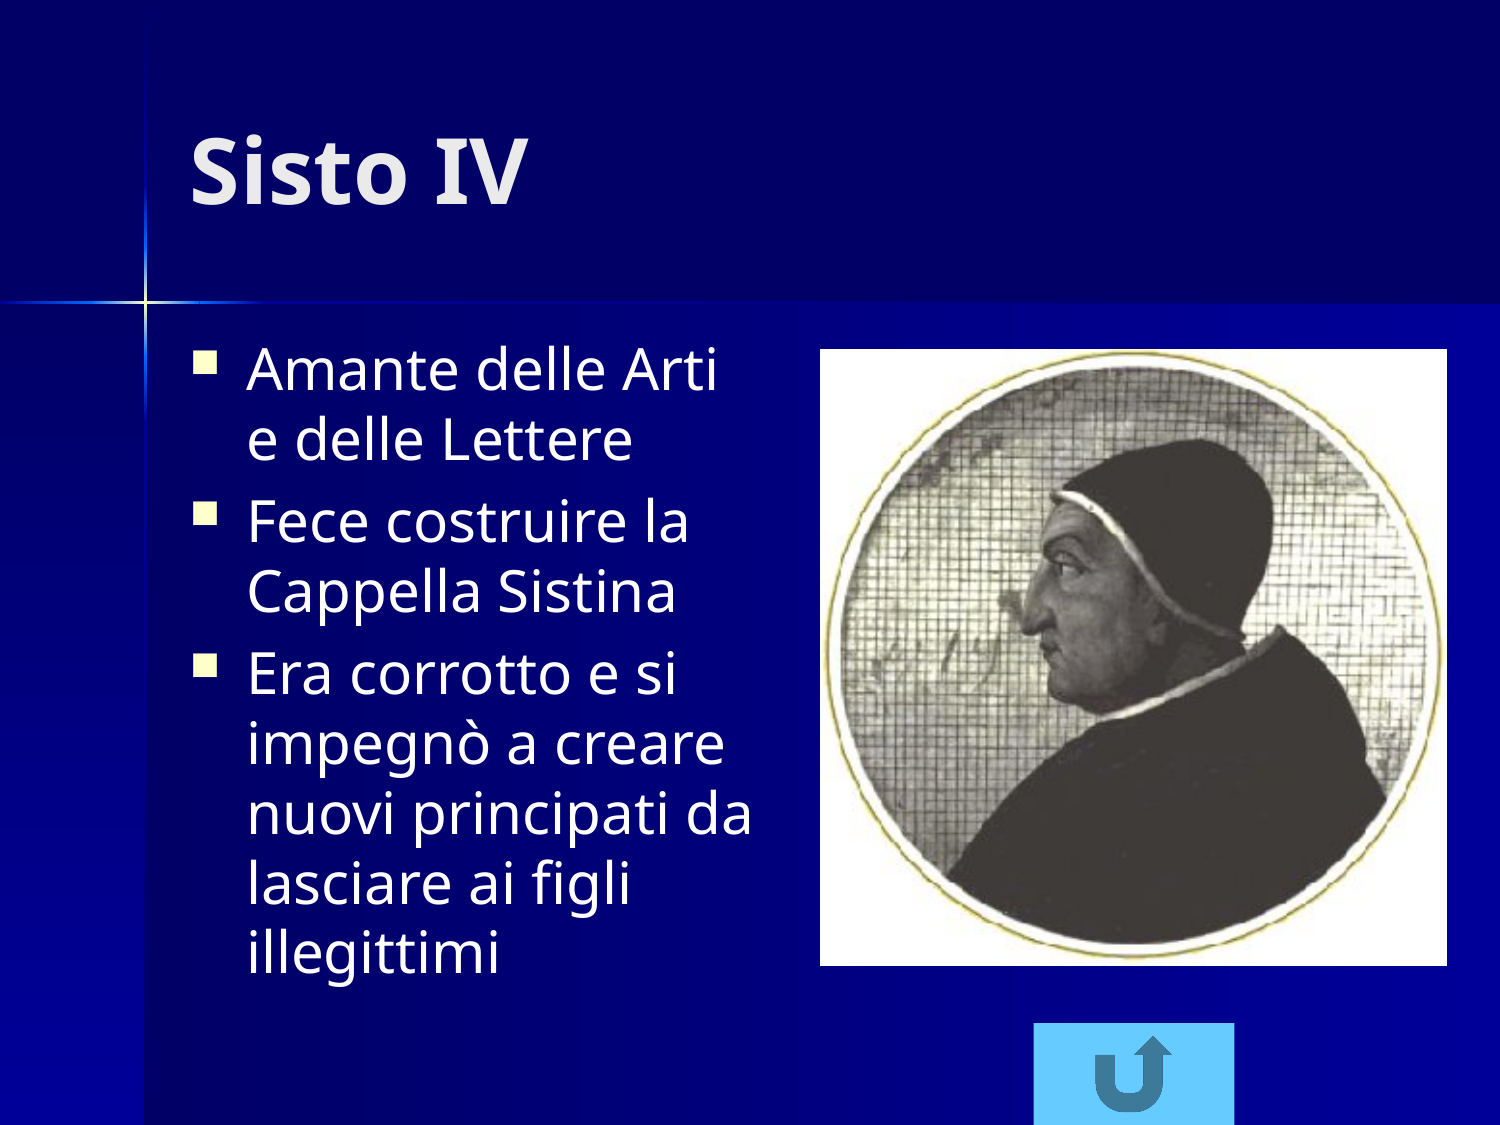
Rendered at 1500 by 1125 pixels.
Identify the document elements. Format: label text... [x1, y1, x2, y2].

list Amante delle Arti e delle Lettere Fece costruire la Cappella Sistina Era corrotto e si impegnò a creare nuovi principati da lasciare ai figli illegittimi [174, 324, 782, 1001]
picture [820, 349, 1448, 967]
text_box [1033, 1023, 1235, 1125]
title Sisto IV [174, 49, 1413, 286]
